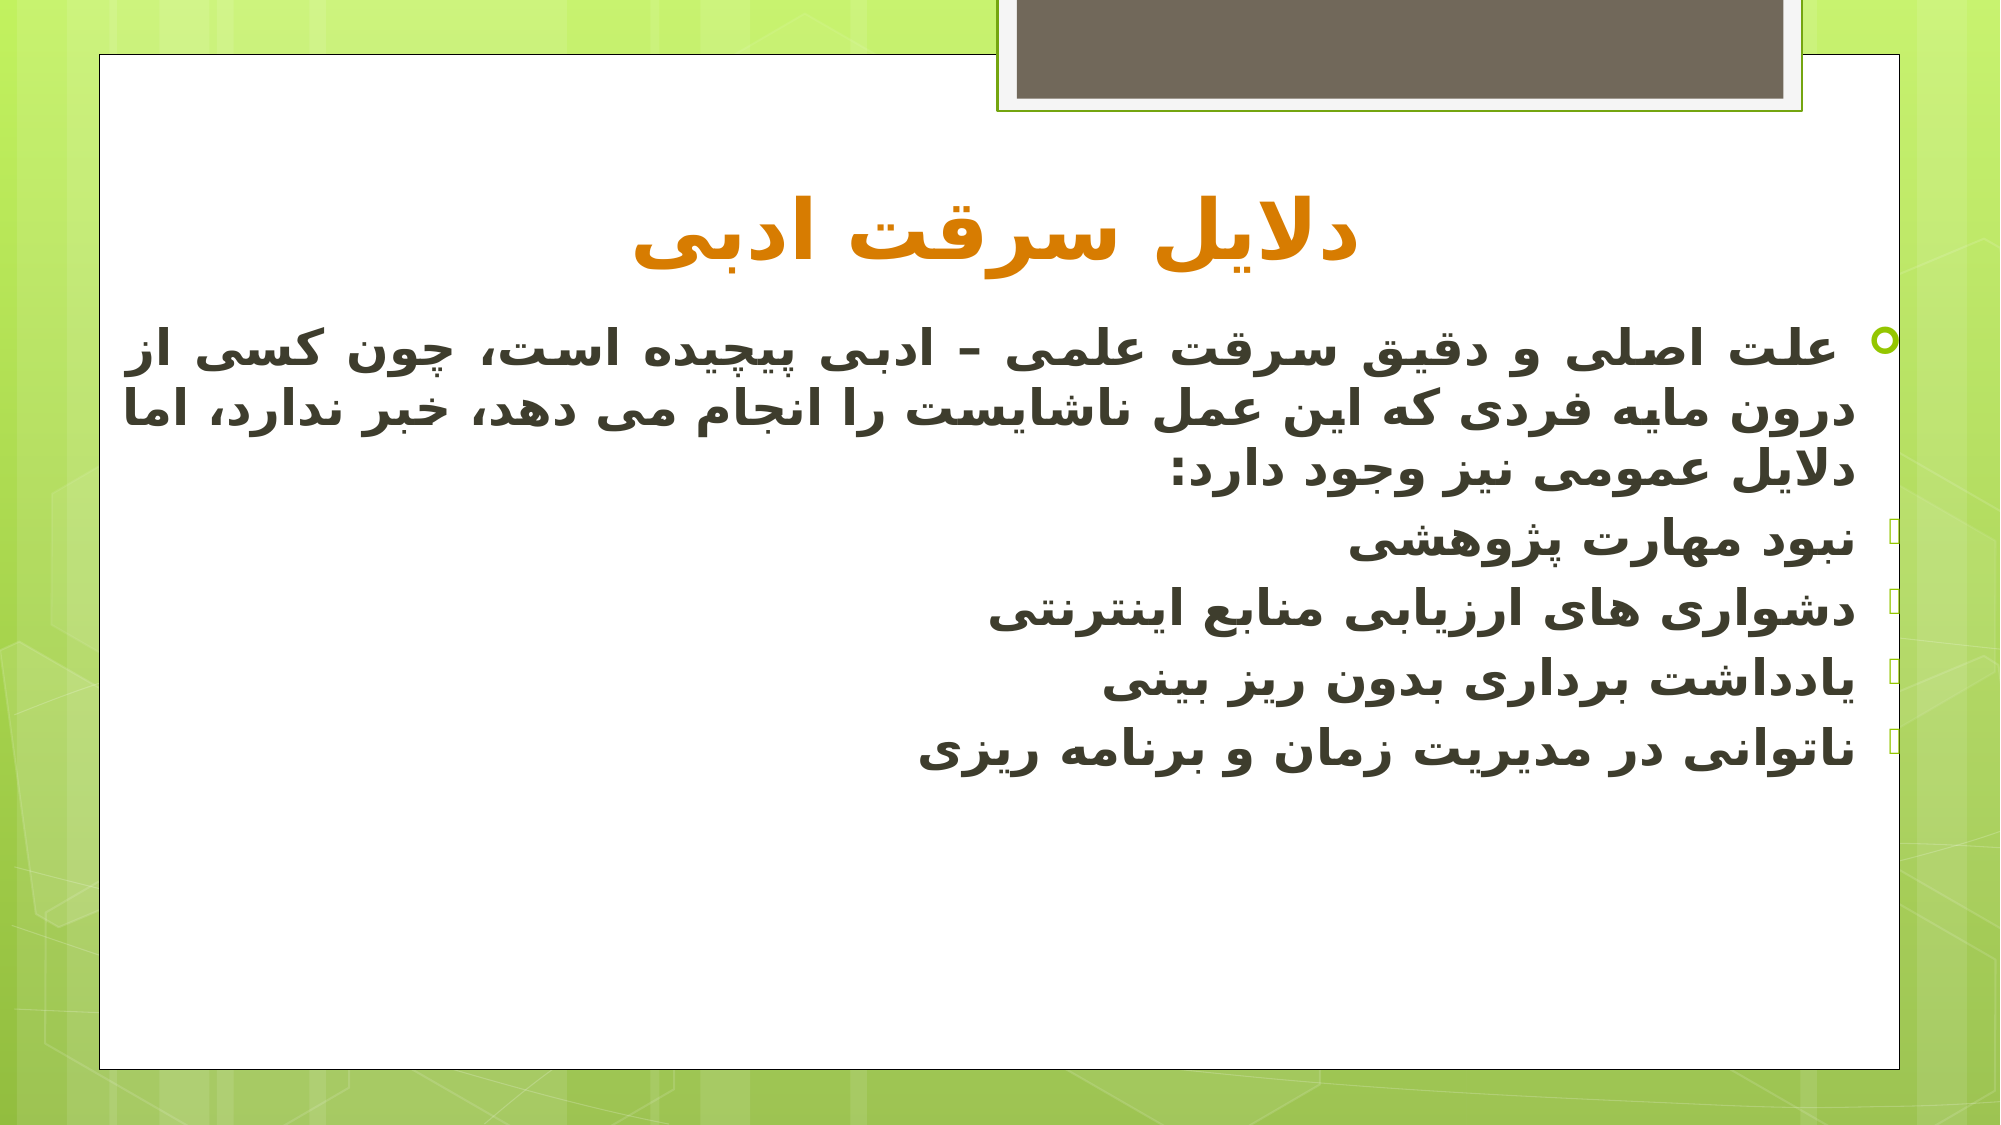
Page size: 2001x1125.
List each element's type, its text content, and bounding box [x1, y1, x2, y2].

title دلایل سرقت ادبی [228, 168, 1765, 308]
list علت اصلی و دقیق سرقت علمی – ادبی پیچیده است، چون کسی از درون مایه فردی که این عمل ناشایست را انجام می دهد، خبر ندارد، اما دلایل عمومی نیز وجود دارد: نبود مهارت پژوهشی دشواری های ارزیابی منابع اینترنتی یادداشت برداری بدون ریز بینی ناتوانی در مدیریت زمان و برنامه ریزی [107, 308, 1929, 1043]
